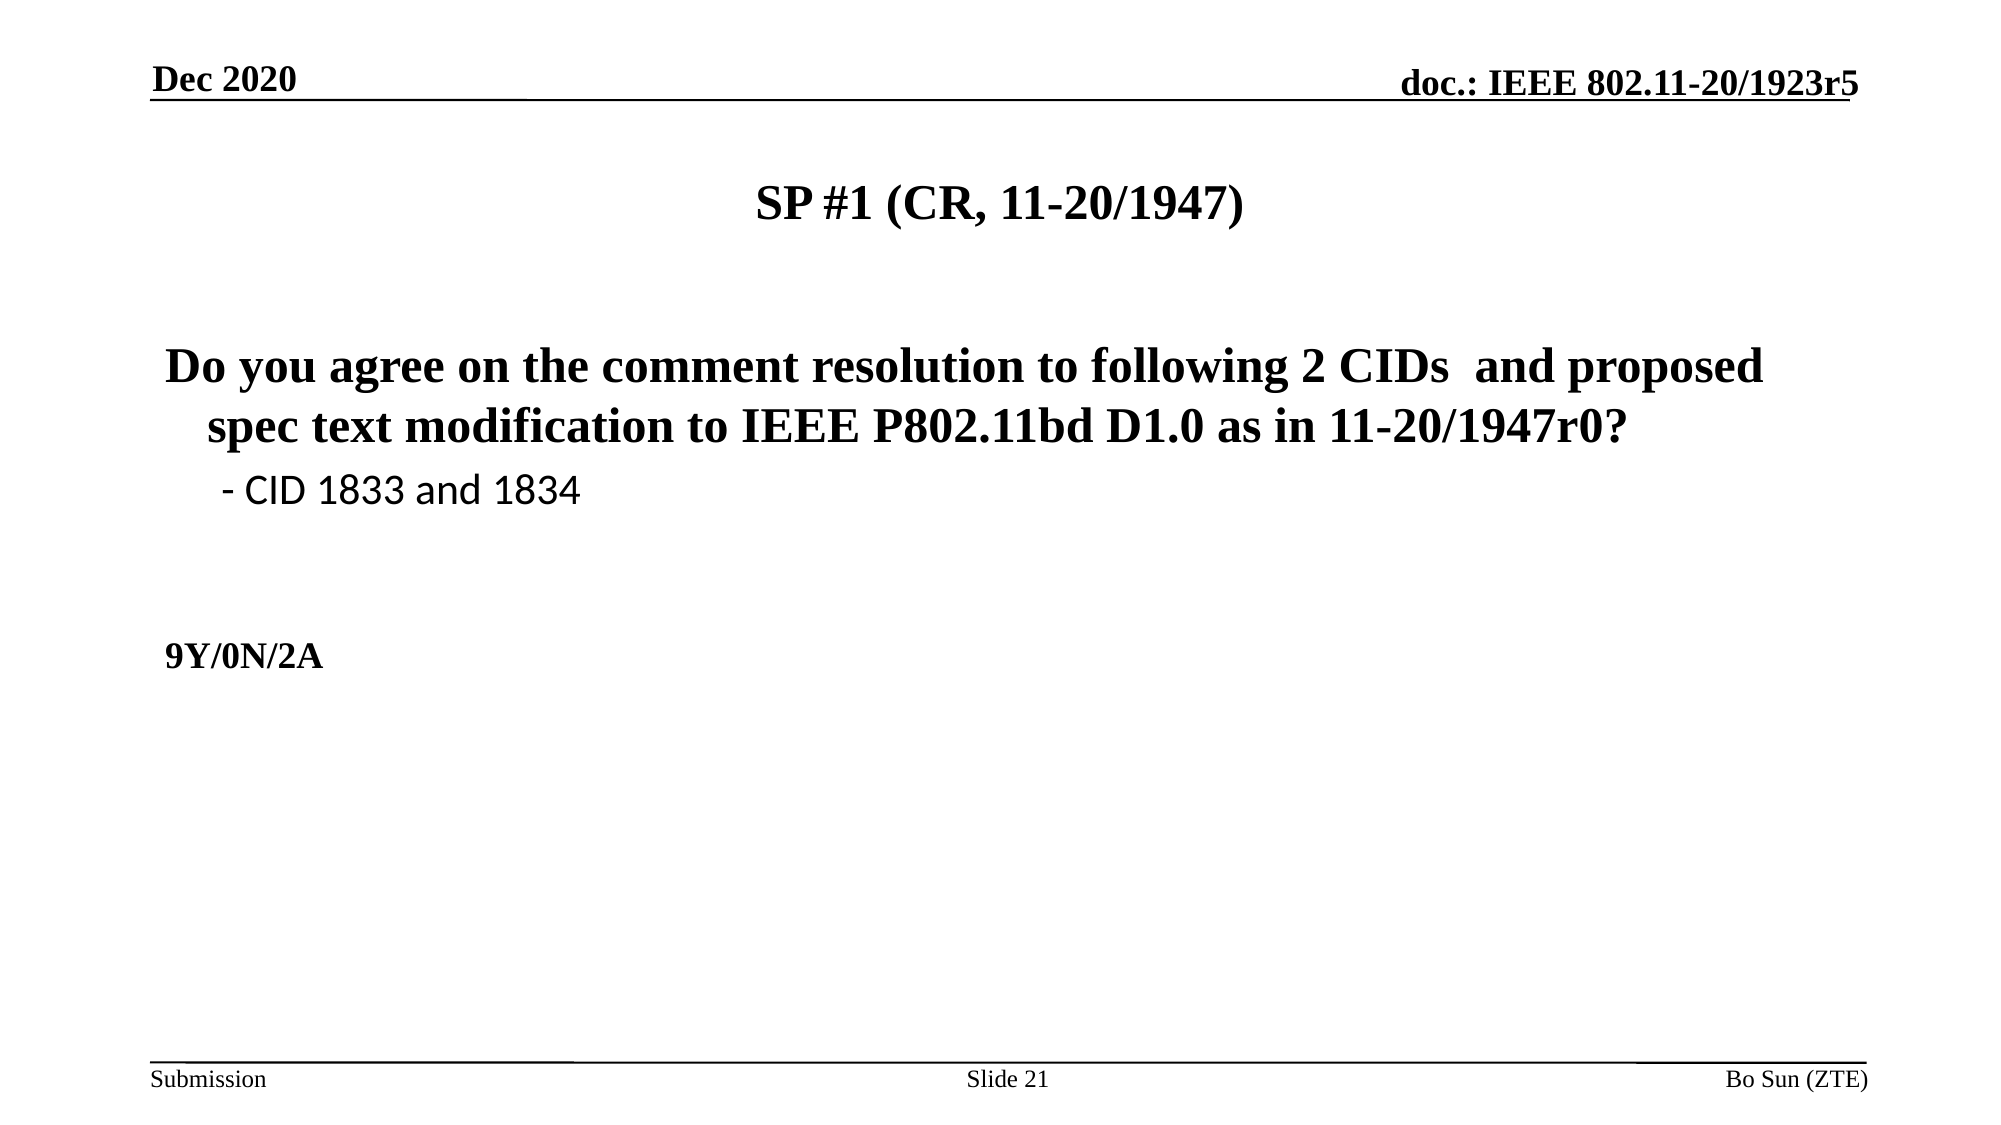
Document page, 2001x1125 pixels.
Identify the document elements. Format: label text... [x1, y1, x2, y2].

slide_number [152, 54, 563, 100]
title SP #1 (CR, 11-20/1947) [149, 112, 1850, 288]
slide_number Slide 21 [949, 1061, 1067, 1123]
list Do you agree on the comment resolution to following 2 CIDs and proposed spec text modification to IEEE P802.11bd D1.0 as in 11-20/1947r0? - CID 1833 and 1834 9Y/0N/2A [149, 324, 1850, 1000]
footer Bo Sun (ZTE) [1171, 1061, 1869, 1093]
